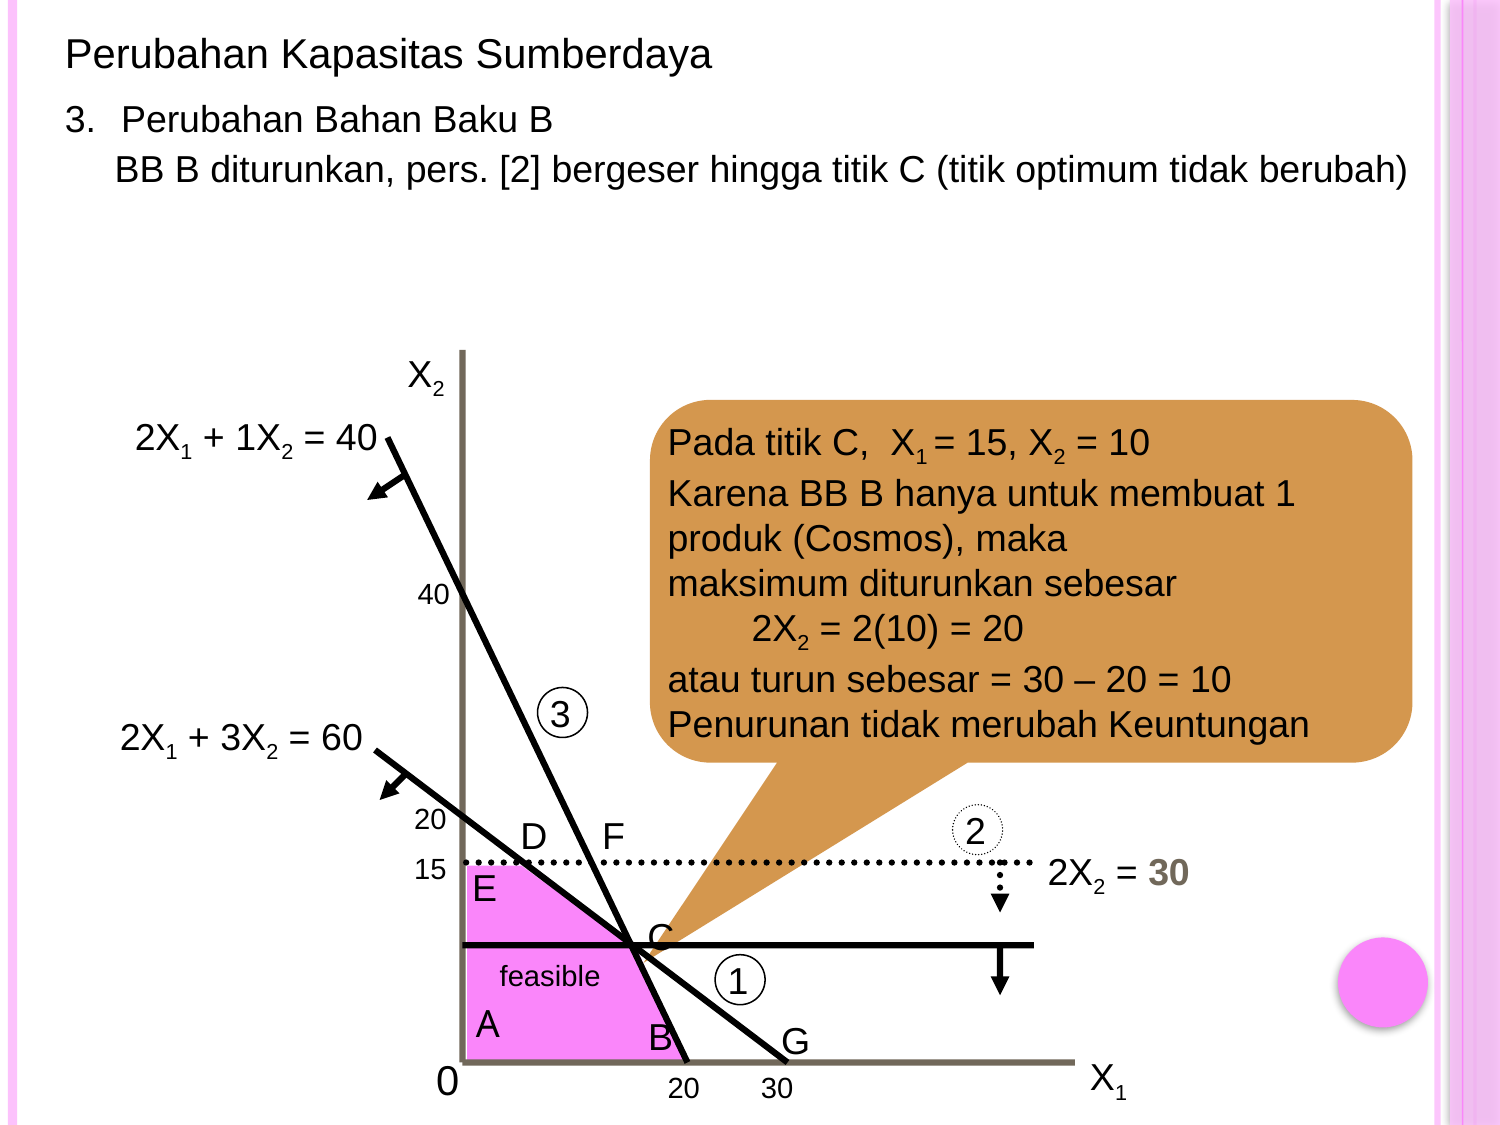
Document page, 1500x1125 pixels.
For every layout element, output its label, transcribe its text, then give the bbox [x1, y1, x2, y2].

text_box BB B diturunkan, pers. [2] bergeser hingga titik C (titik optimum tidak berubah) [99, 137, 1463, 200]
text_box Perubahan Bahan Baku B [50, 87, 613, 150]
text_box Pada titik C, X1 = 15, X2 = 10 Karena BB B hanya untuk membuat 1 produk (Cosmos), maka maksimum diturunkan sebesar 2X2 = 2(10) = 20 atau turun sebesar = 30 – 20 = 10 Penurunan tidak merubah Keuntungan [1207, 399, 1413, 763]
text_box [74, 349, 1201, 1125]
text_box Perubahan Kapasitas Sumberdaya [50, 19, 775, 88]
